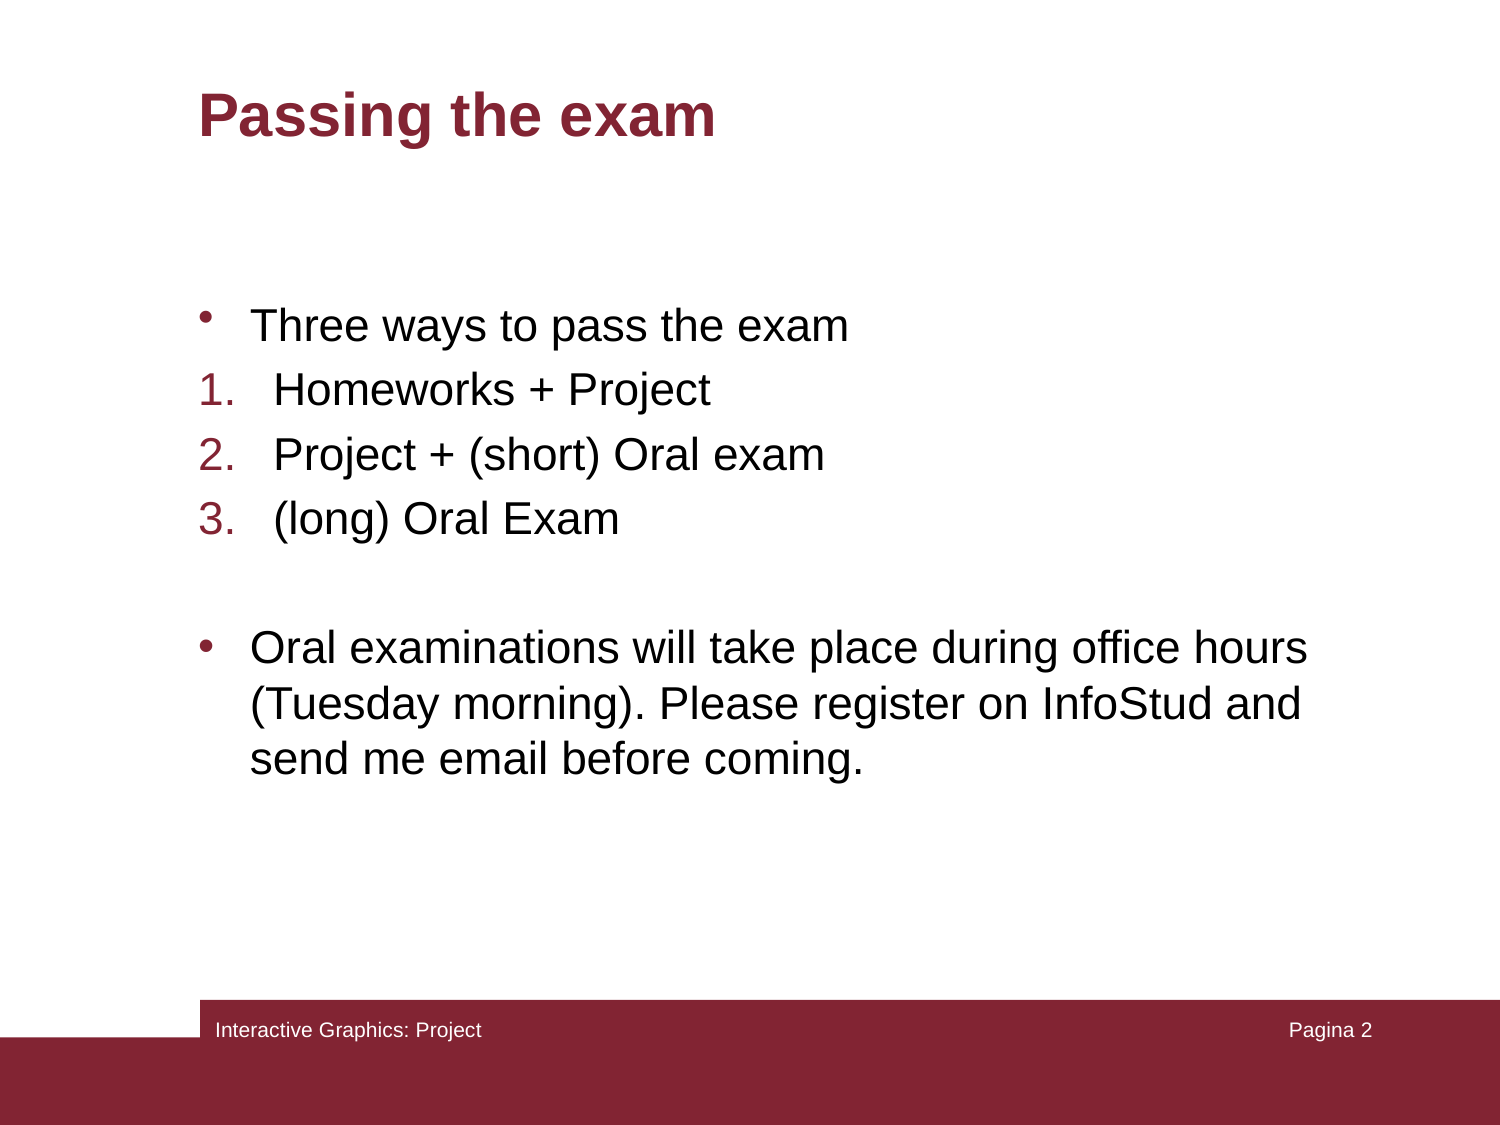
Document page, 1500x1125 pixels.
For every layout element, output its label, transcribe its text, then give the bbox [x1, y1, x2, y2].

list Three ways to pass the exam Homeworks + Project Project + (short) Oral exam (long) Oral Exam Oral examinations will take place during office hours (Tuesday morning). Please register on InfoStud and send me email before coming. [182, 287, 1424, 963]
footer Interactive Graphics: Project [199, 1008, 676, 1084]
slide_number Pagina 2 [1074, 1008, 1388, 1084]
title Passing the exam [182, 66, 1424, 163]
